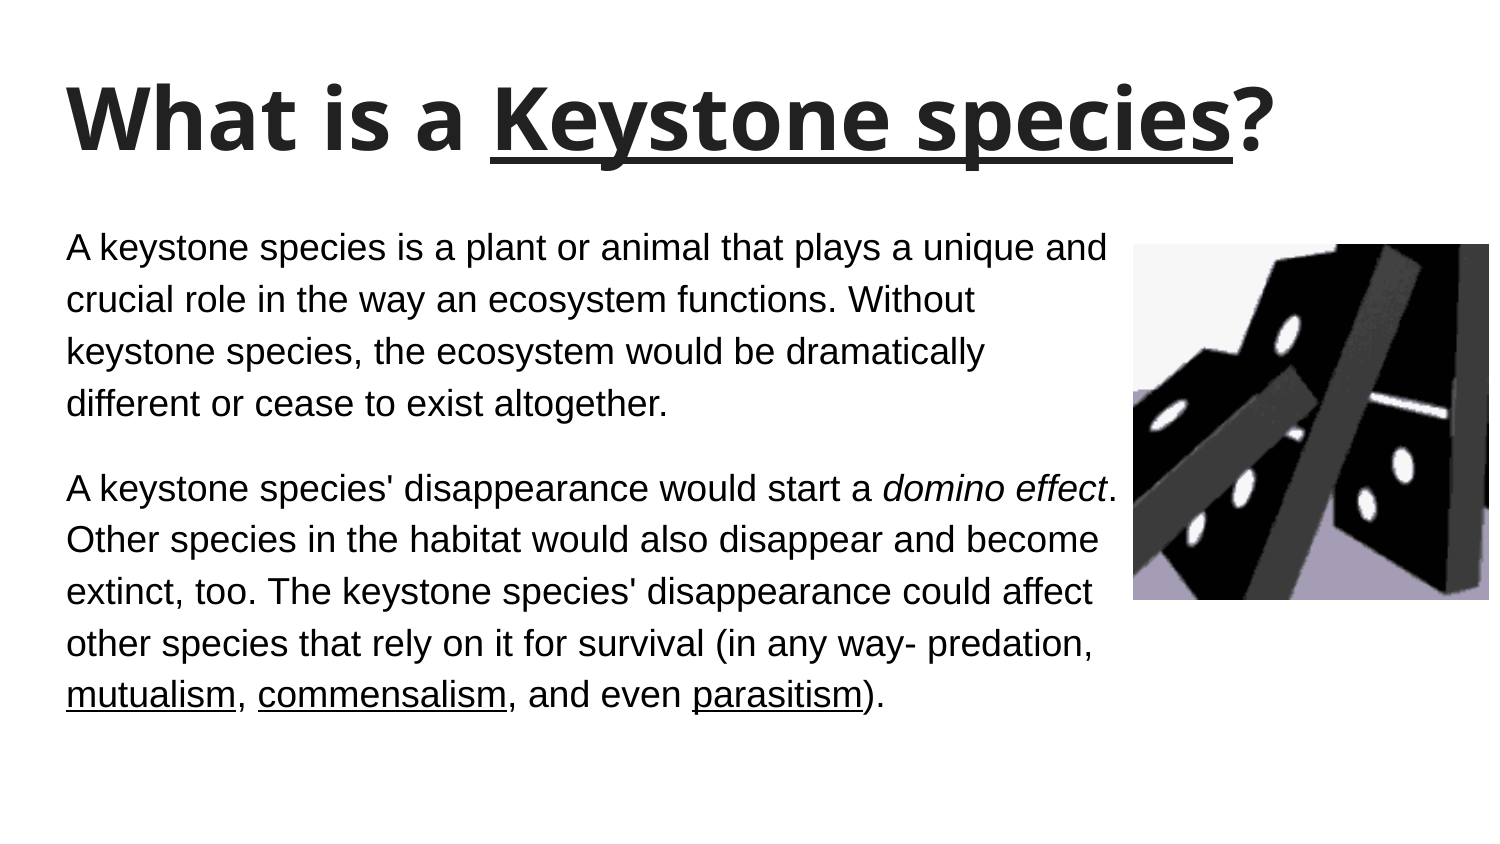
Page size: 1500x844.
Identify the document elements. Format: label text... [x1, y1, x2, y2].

title What is a Keystone species? [51, 48, 1449, 180]
list A keystone species is a plant or animal that plays a unique and crucial role in the way an ecosystem functions. Without keystone species, the ecosystem would be dramatically different or cease to exist altogether. A keystone species' disappearance would start a domino effect. Other species in the habitat would also disappear and become extinct, too. The keystone species' disappearance could affect other species that rely on it for survival (in any way- predation, mutualism, commensalism, and even parasitism). [51, 201, 1134, 750]
picture [1133, 243, 1489, 600]
